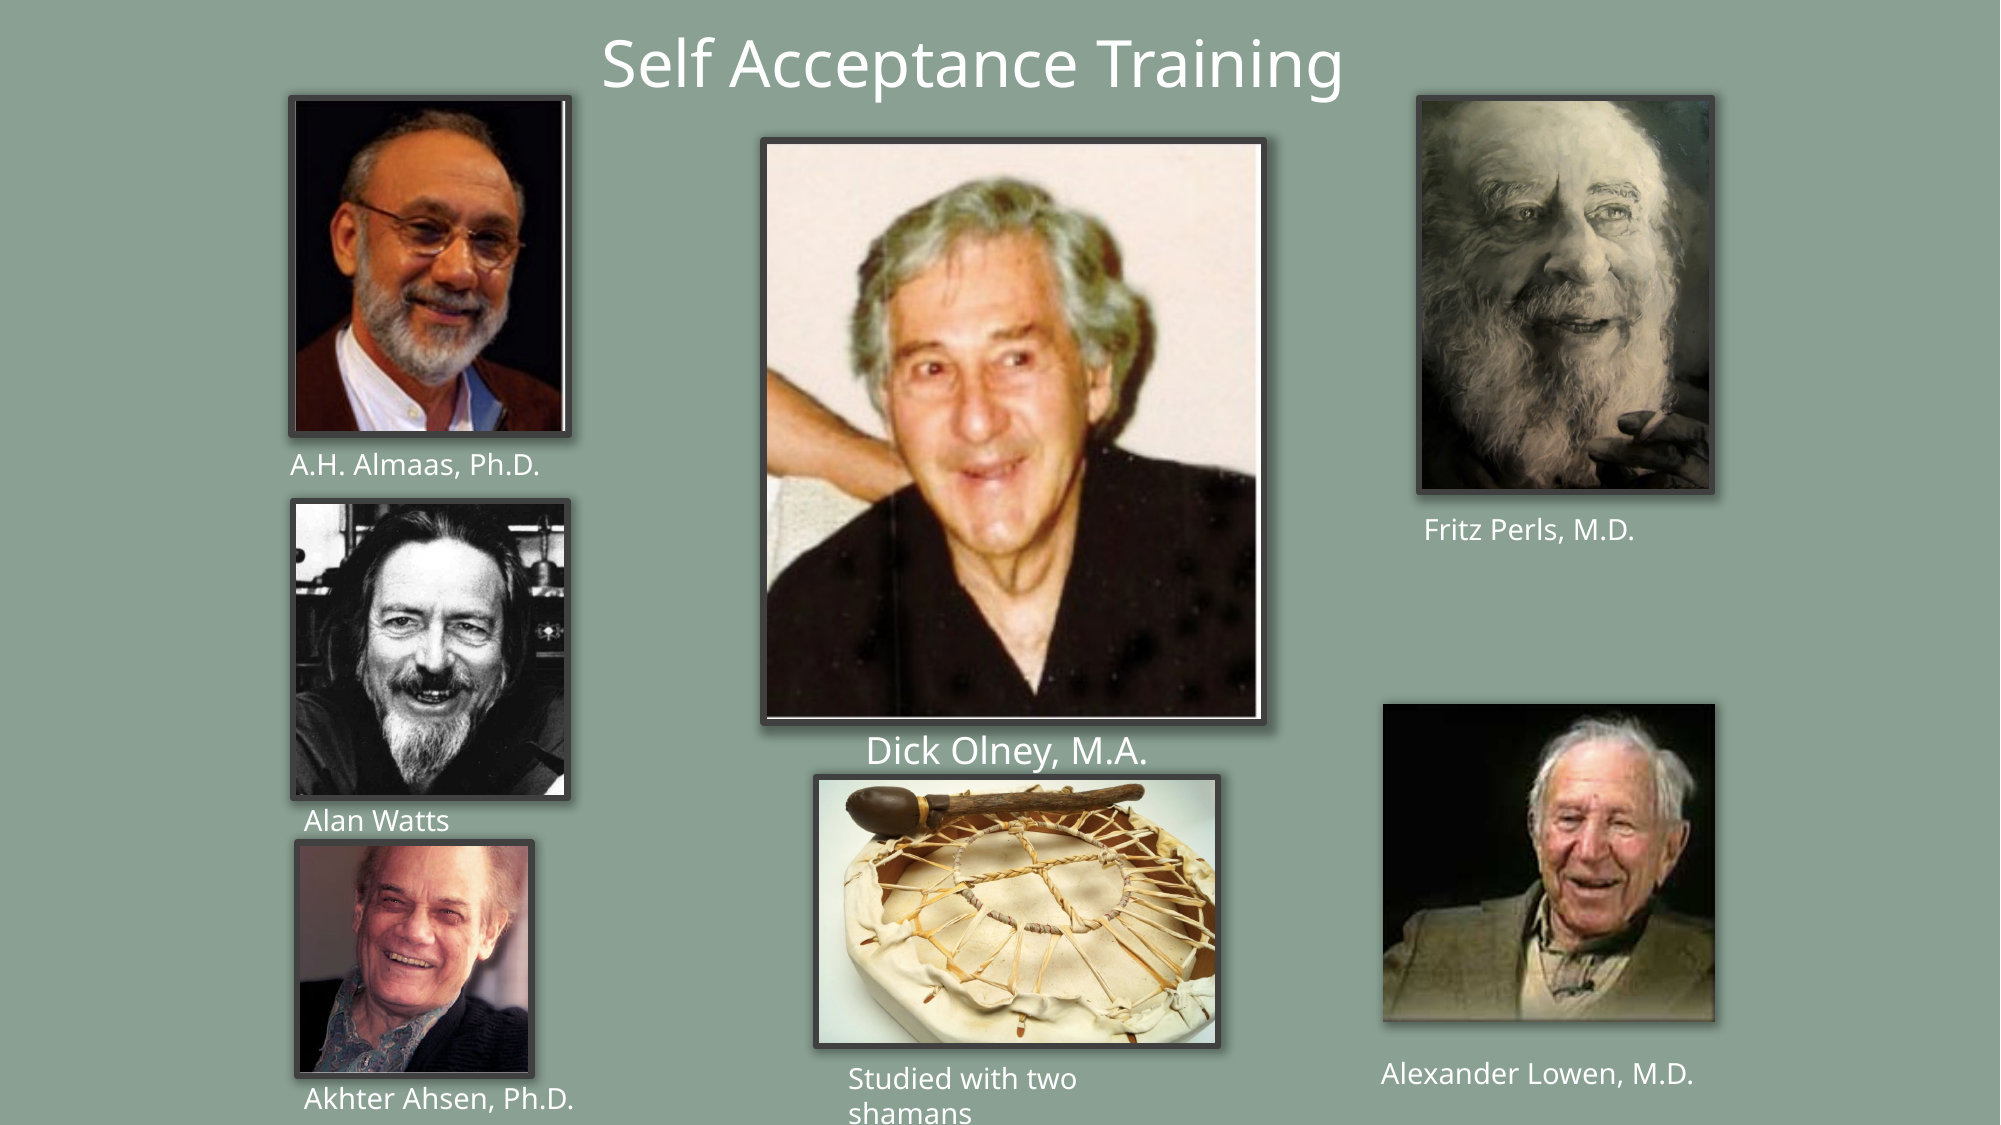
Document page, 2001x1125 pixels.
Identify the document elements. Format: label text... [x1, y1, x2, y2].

text_box A.H. Almaas, Ph.D. [275, 438, 557, 489]
picture [300, 845, 529, 1073]
text_box Dick Olney, M.A. [850, 720, 1184, 779]
picture [294, 100, 567, 432]
title Self Acceptance Training [586, 0, 1451, 136]
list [766, 143, 1261, 720]
picture [296, 504, 565, 796]
text_box Akhter Ahsen, Ph.D. [289, 1072, 658, 1123]
picture [1383, 704, 1715, 1022]
picture [819, 779, 1215, 1044]
text_box Alan Watts [289, 795, 558, 845]
picture [1421, 100, 1710, 489]
text_box Fritz Perls, M.D. [1408, 504, 1710, 554]
text_box Alexander Lowen, M.D. [1366, 1047, 1725, 1098]
text_box Studied with two shamans [833, 1053, 1205, 1125]
